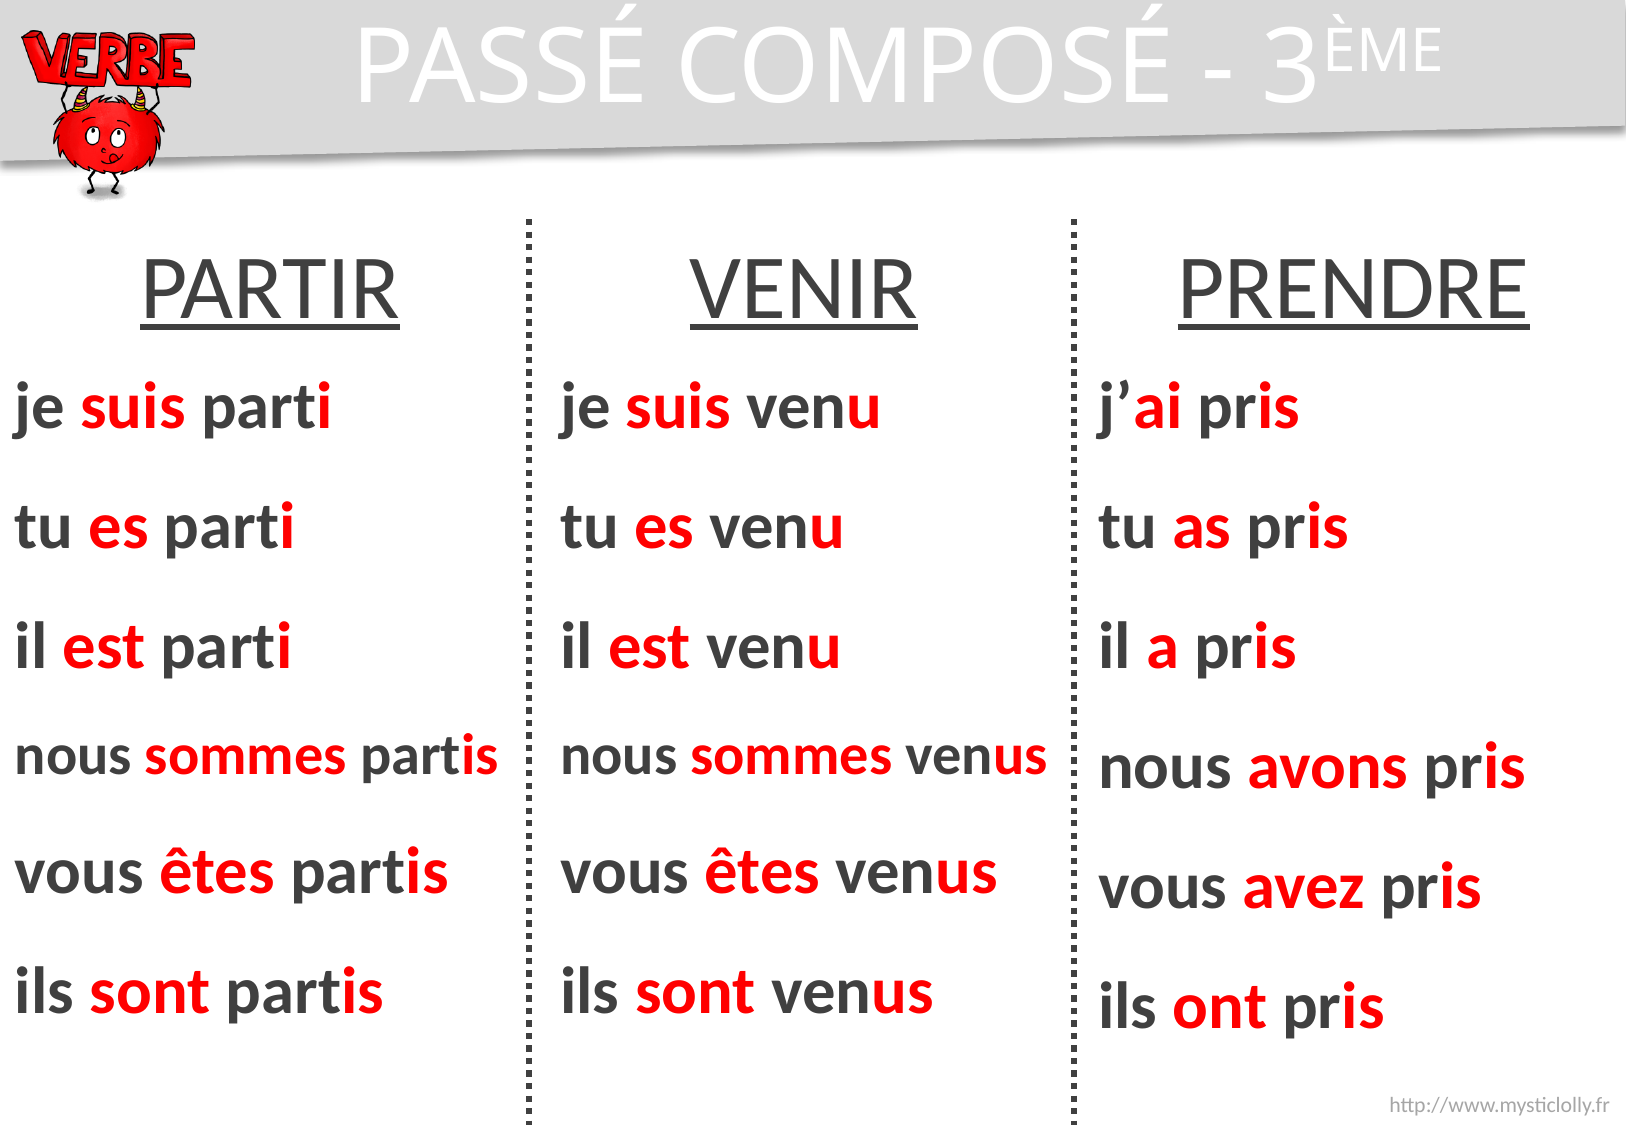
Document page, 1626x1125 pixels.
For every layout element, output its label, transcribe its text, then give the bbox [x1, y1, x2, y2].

text_box VENIR [533, 219, 1071, 344]
text_box PRENDRE [1083, 219, 1625, 314]
text_box je suis parti tu es parti il est parti nous sommes partis vous êtes partis ils sont partis [0, 314, 524, 1034]
text_box PARTIR [0, 219, 526, 314]
text_box je suis parti tu es parti il est parti nous sommes partis vous êtes partis ils sont partis [534, 344, 541, 1034]
text_box je suis venu tu es venu il est venu nous sommes venus vous êtes venus ils sont venus [1079, 314, 1087, 1125]
picture [21, 30, 195, 209]
text_box j’ai pris tu as pris il a pris nous avons pris vous avez pris ils ont pris [1083, 314, 1625, 1049]
list PASSÉ COMPOSÉ - 3ÈME [198, 0, 1625, 125]
text_box je suis venu tu es venu il est venu nous sommes venus vous êtes venus ils sont venus [545, 314, 1070, 1125]
